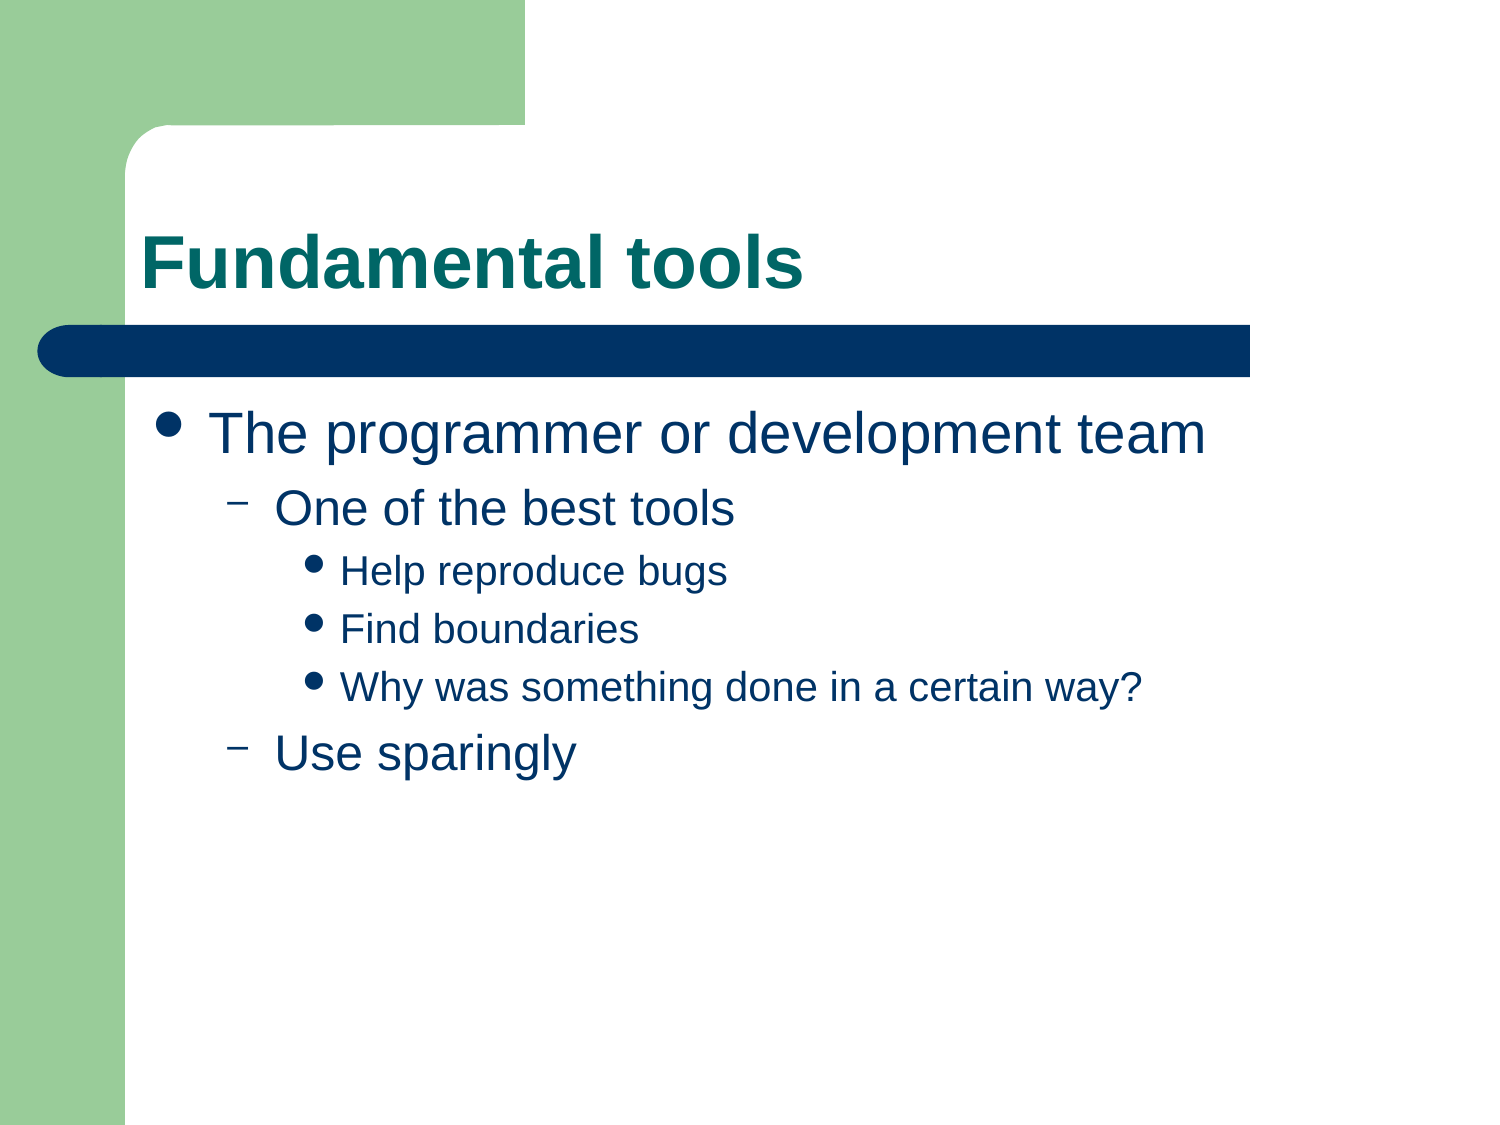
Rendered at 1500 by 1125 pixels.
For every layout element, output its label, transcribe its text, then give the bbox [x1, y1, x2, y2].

list The programmer or development team One of the best tools Help reproduce bugs Find boundaries Why was something done in a certain way? Use sparingly [137, 387, 1400, 1125]
title Fundamental tools [124, 124, 1426, 313]
